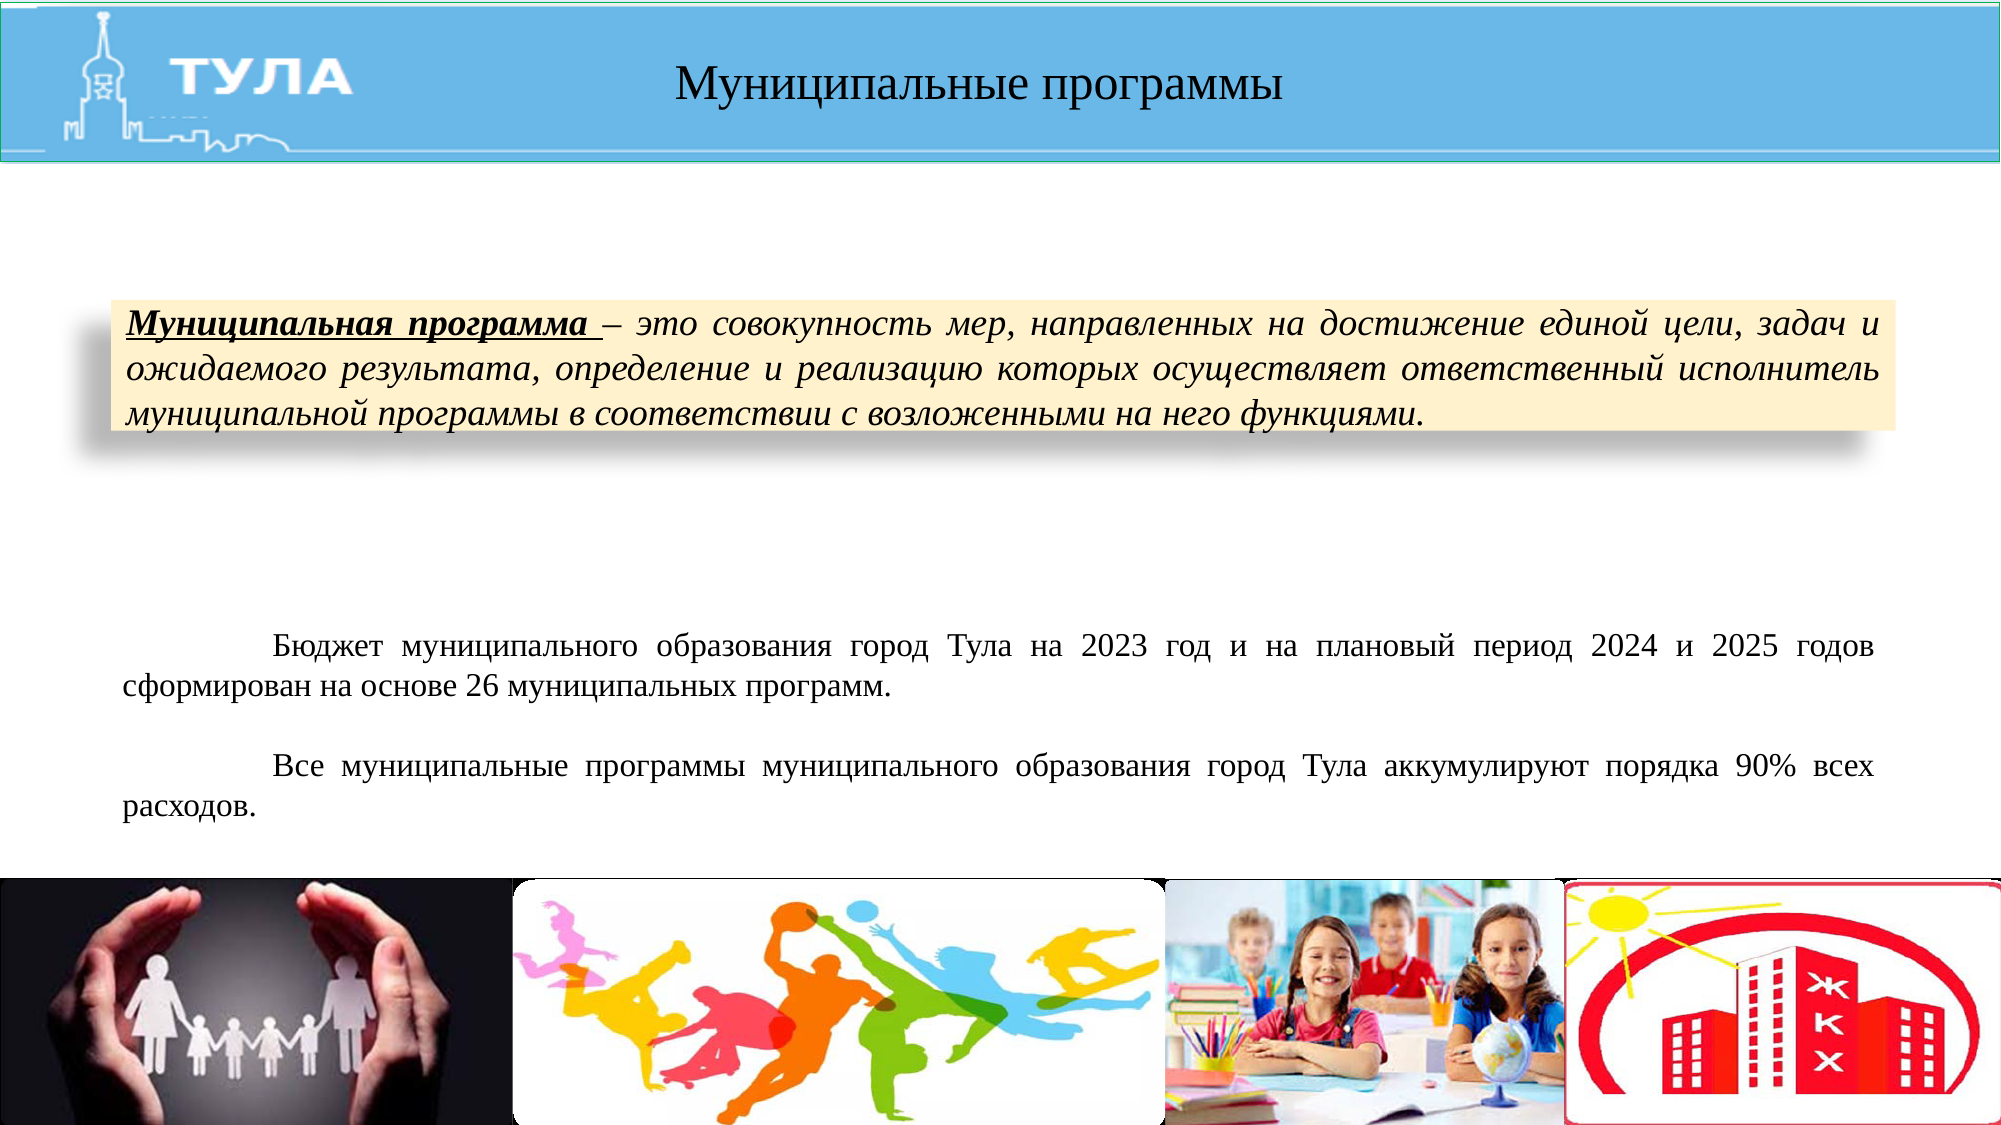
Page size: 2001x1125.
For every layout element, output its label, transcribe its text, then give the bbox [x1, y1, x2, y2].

picture [0, 878, 2000, 1125]
text_box Бюджет муниципального образования город Тула на 2023 год и на плановый период 2024 и 2025 годов сформирован на основе 26 муниципальных программ. Все муниципальные программы муниципального образования город Тула аккумулируют порядка 90% всех расходов. [107, 616, 1893, 831]
picture [0, 2, 2000, 162]
text_box Муниципальная программа – это совокупность мер, направленных на достижение единой цели, задач и ожидаемого результата, определение и реализацию которых осуществляет ответственный исполнитель муниципальной программы в соответствии с возложенными на него функциями. [110, 299, 1897, 432]
